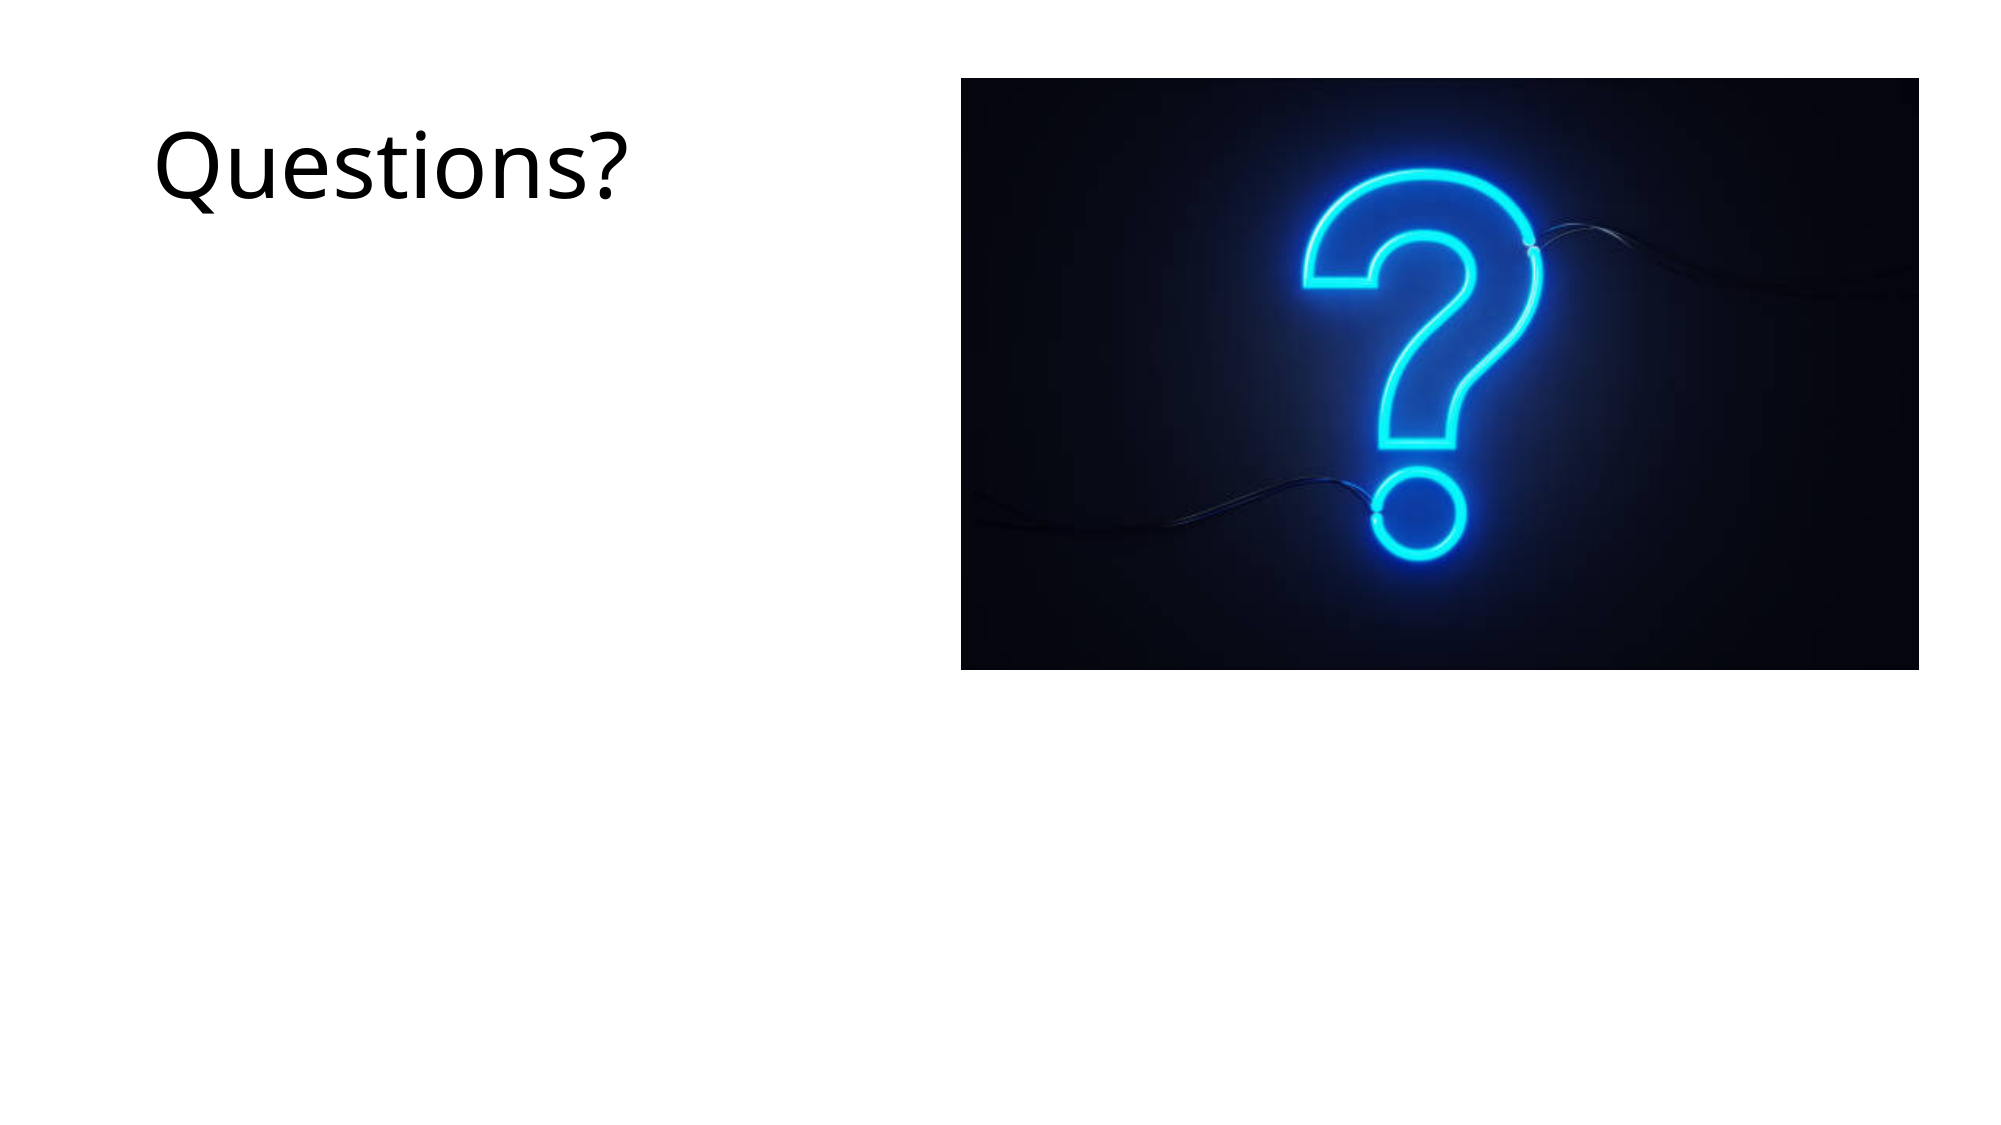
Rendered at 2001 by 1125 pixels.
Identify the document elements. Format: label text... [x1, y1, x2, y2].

title Questions? [137, 59, 1863, 278]
picture [961, 78, 1919, 670]
